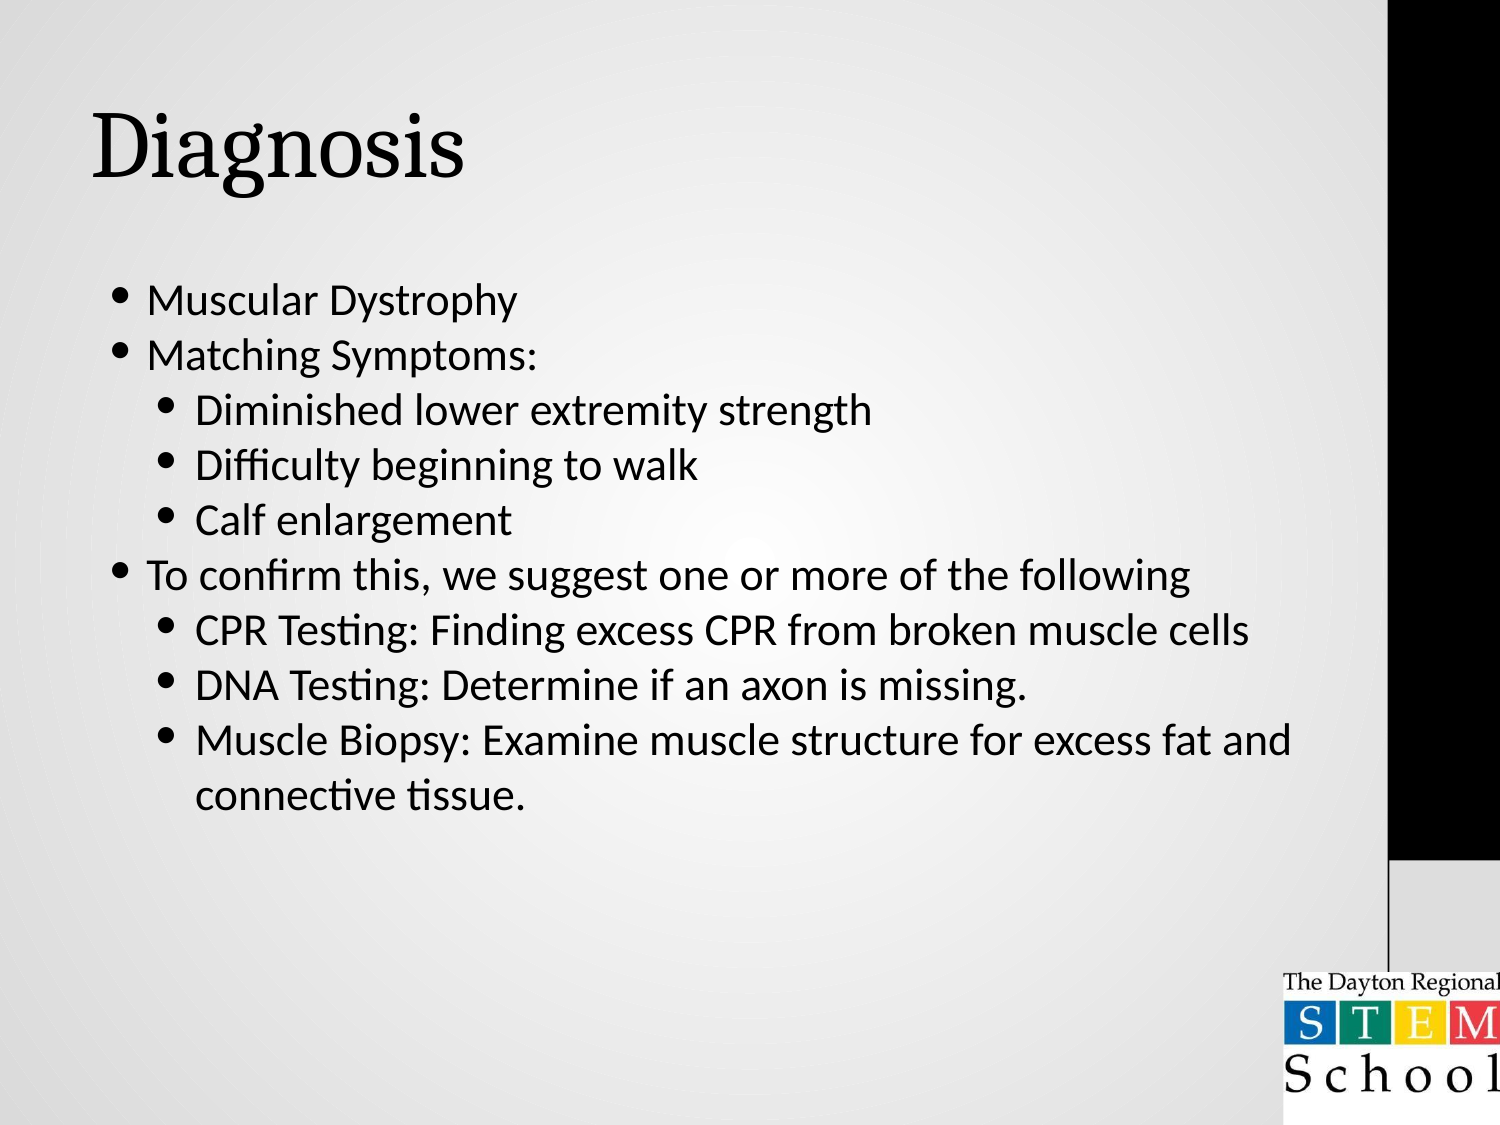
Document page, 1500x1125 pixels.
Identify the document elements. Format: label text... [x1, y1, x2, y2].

title Diagnosis [75, 45, 1325, 233]
list Muscular Dystrophy Matching Symptoms: Diminished lower extremity strength Difficulty beginning to walk Calf enlargement To confirm this, we suggest one or more of the following CPR Testing: Finding excess CPR from broken muscle cells DNA Testing: Determine if an axon is missing. Muscle Biopsy: Examine muscle structure for excess fat and connective tissue. [75, 262, 1325, 1050]
picture [1283, 972, 1500, 1125]
